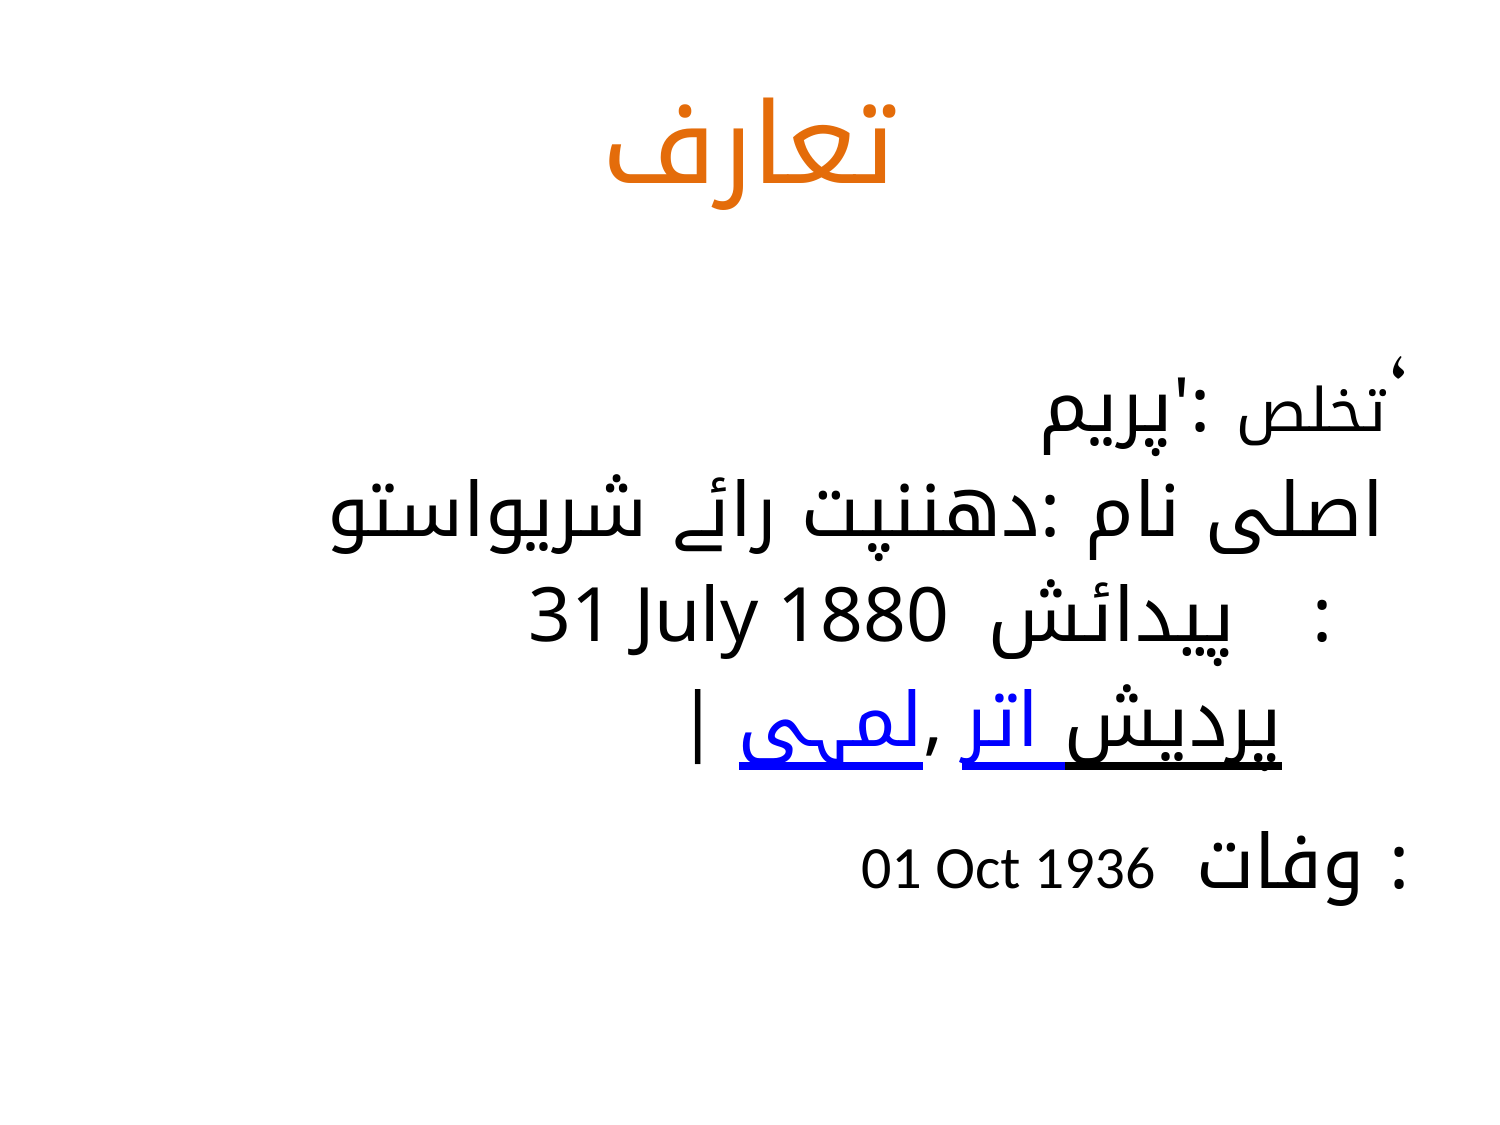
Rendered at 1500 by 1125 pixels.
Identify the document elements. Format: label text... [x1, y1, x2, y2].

list تخلص :'پریم‘ اصلی نام :دھننپت رائے شریواستو 31 July 1880 پیدائش : | لمہی, اتر پردیش 01 Oct 1936 وفات : [75, 262, 1425, 1005]
title تعارف [75, 45, 1425, 233]
